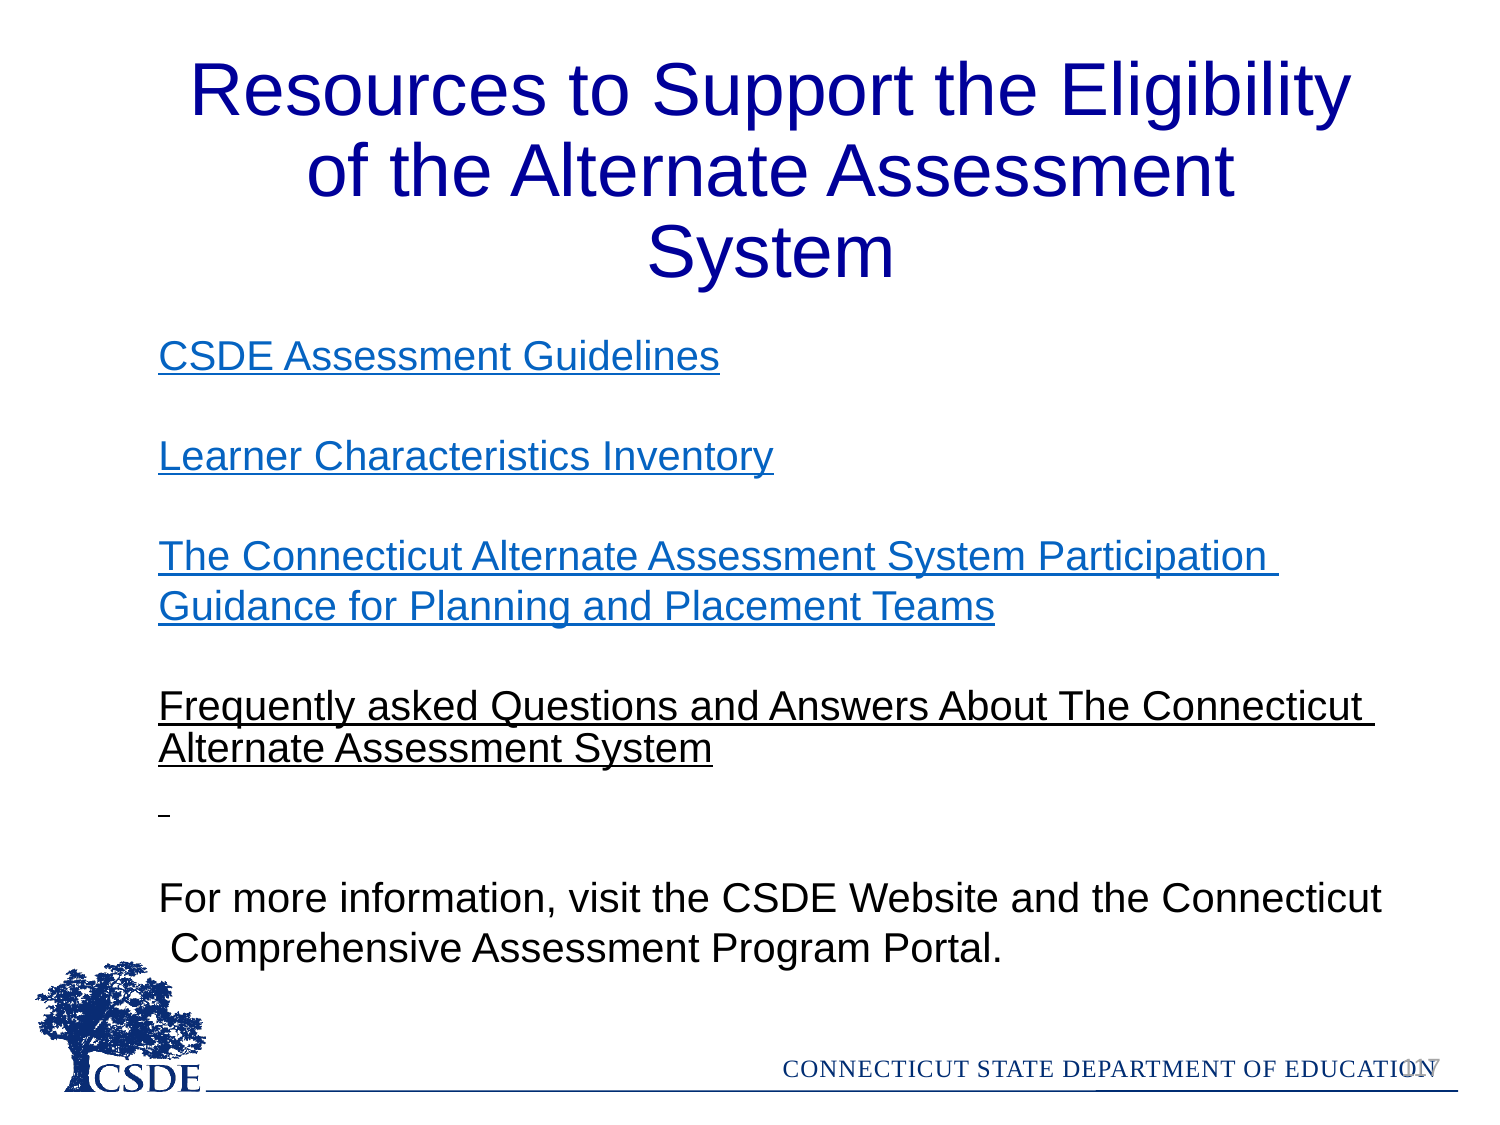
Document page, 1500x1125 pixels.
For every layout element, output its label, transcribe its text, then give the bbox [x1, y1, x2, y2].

title Resources to Support the Eligibility of the Alternate Assessment System [168, 65, 1373, 280]
picture [35, 961, 206, 1092]
text_box CSDE Assessment Guidelines Learner Characteristics Inventory The Connecticut Alternate Assessment System Participation Guidance for Planning and Placement Teams Frequently asked Questions and Answers About The Connecticut Alternate Assessment System For more information, visit the CSDE Website and the Connecticut Comprehensive Assessment Program Portal. [143, 321, 1399, 937]
